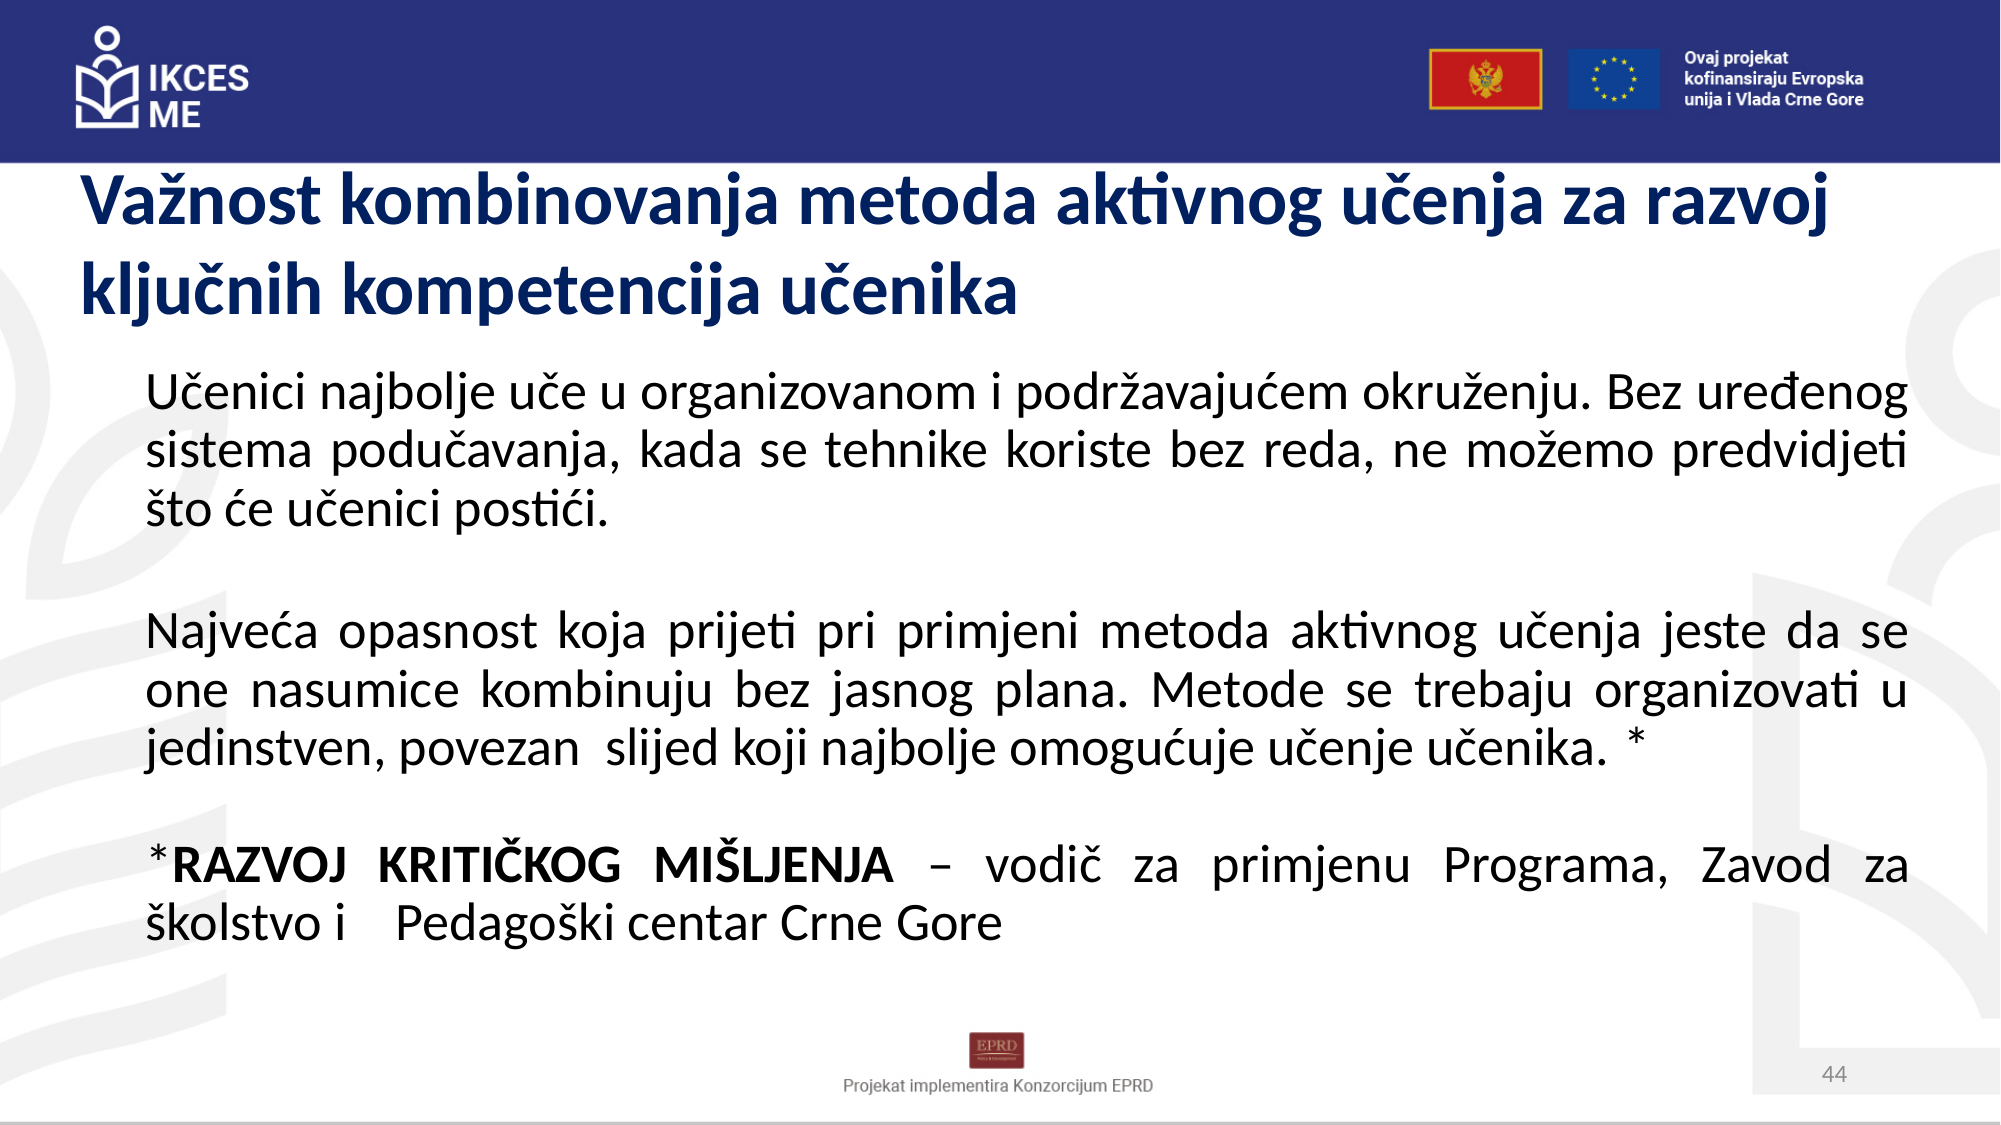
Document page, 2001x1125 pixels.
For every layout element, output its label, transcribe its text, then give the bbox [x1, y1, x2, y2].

picture [0, 0, 2001, 1125]
slide_number 44 [1412, 1042, 1863, 1103]
text_box Važnost kombinovanja metoda aktivnog učenja za razvoj ključnih kompetencija učenika [65, 142, 1952, 338]
text_box Učenici najbolje uče u organizovanom i podržavajućem okruženju. Bez uređenog sistema podučavanja, kada se tehnike koriste bez reda, ne možemo predvidjeti što će učenici postići. Najveća opasnost koja prijeti pri primjeni metoda aktivnog učenja jeste da se one nasumice kombinuju bez jasnog plana. Metode se trebaju organizovati u jedinstven, povezan slijed koji najbolje omogućuje učenje učenika. * *RAZVOJ KRITIČKOG MIŠLJENJA – vodič za primjenu Programa, Zavod za školstvo i Pedagoški centar Crne Gore [130, 355, 1927, 985]
